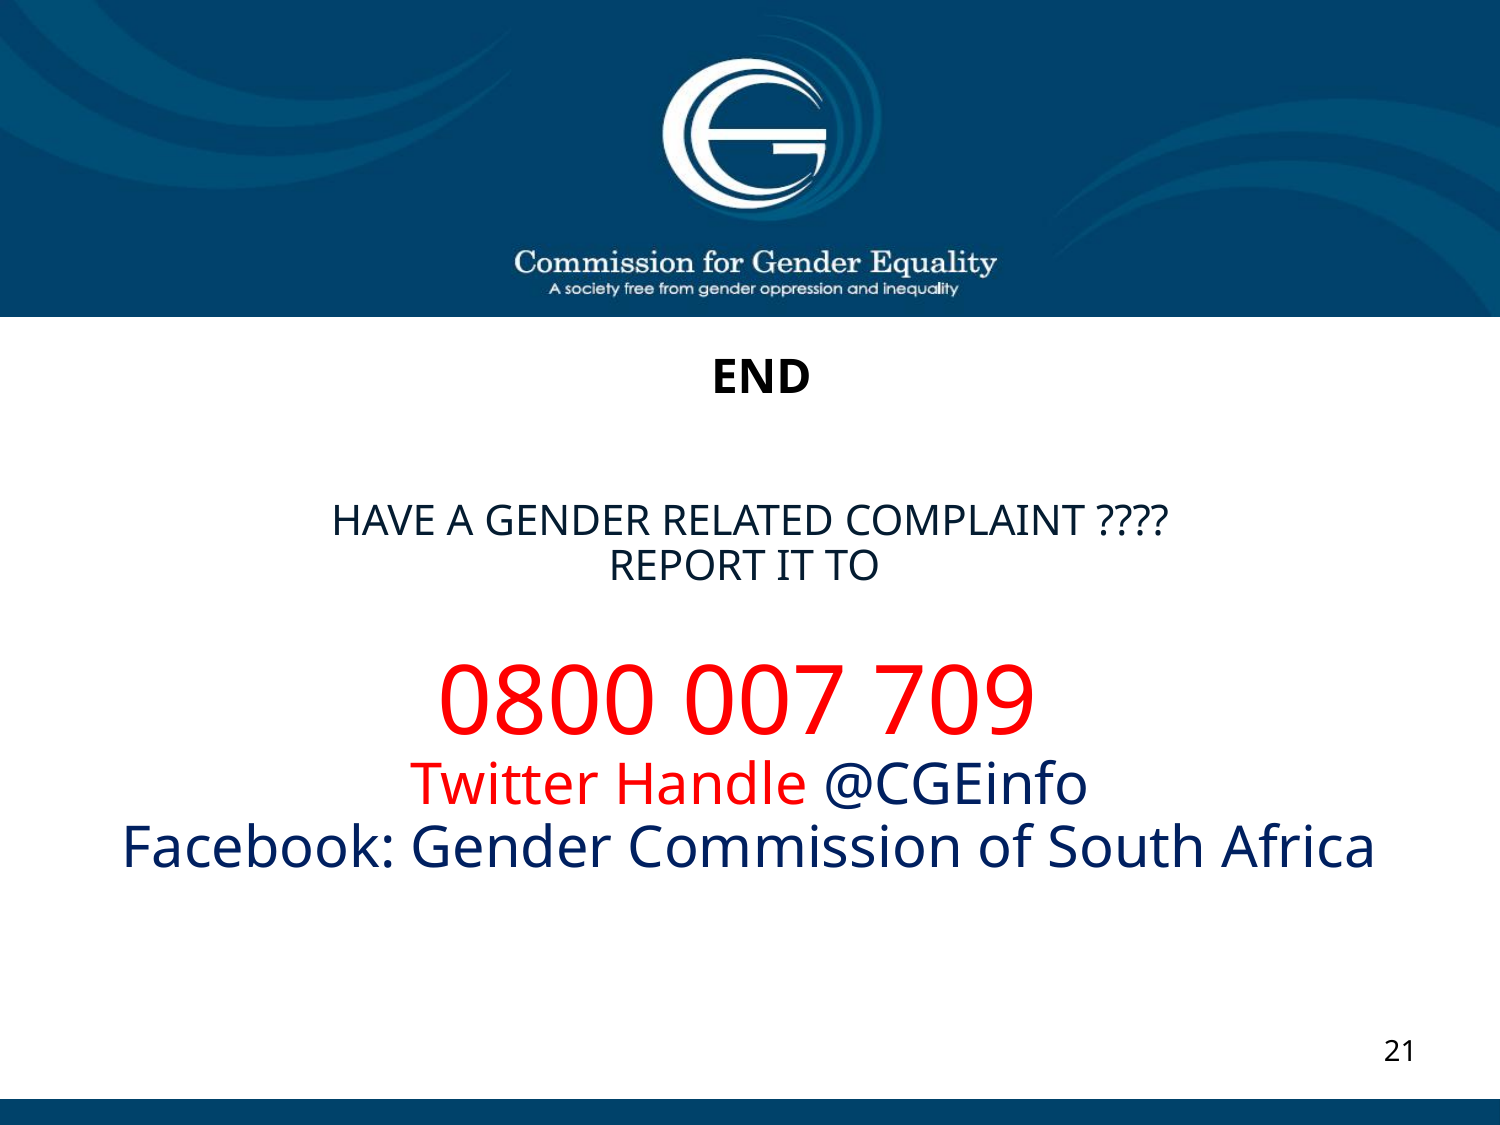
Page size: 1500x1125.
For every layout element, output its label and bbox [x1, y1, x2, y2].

text_box [0, 0, 1500, 1125]
